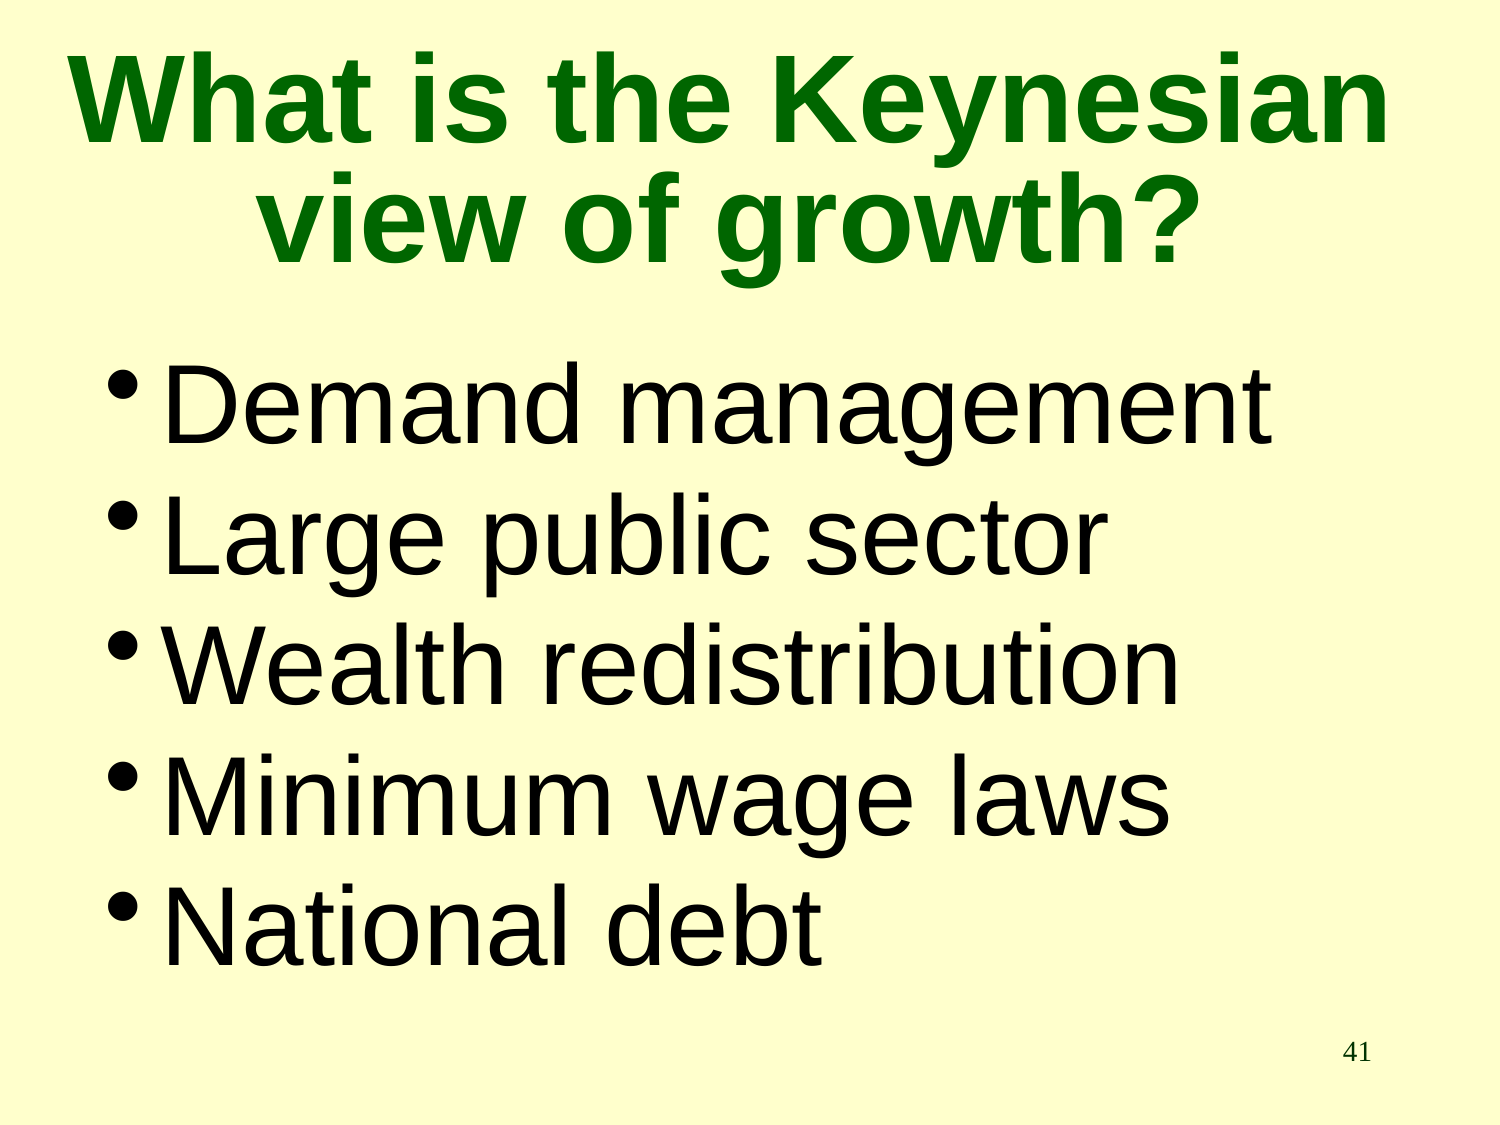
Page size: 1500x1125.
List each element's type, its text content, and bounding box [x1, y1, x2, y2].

title What is the Keynesian view of growth? [43, 38, 1419, 295]
slide_number 41 [1074, 1024, 1388, 1101]
list Demand management Large public sector Wealth redistribution Minimum wage laws National debt [89, 349, 1421, 1004]
